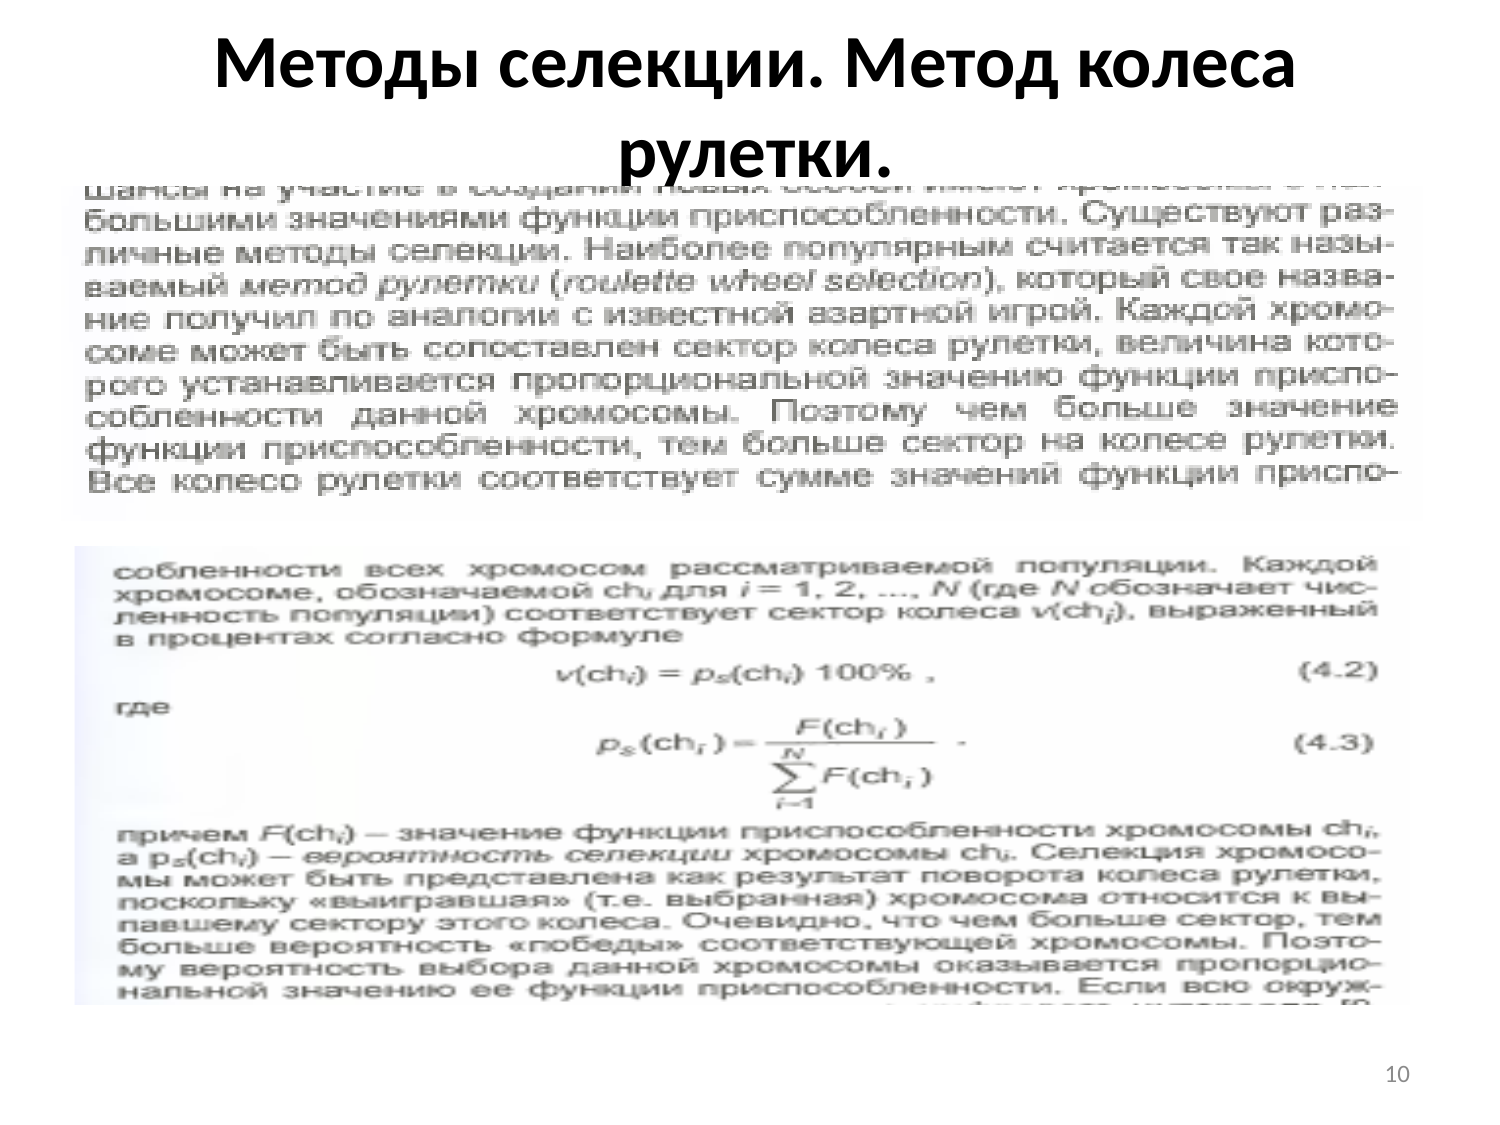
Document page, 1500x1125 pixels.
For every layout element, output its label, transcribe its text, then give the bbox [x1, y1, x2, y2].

title Методы селекции. Метод колеса рулетки. [53, 45, 1459, 161]
slide_number 10 [1074, 1042, 1425, 1103]
picture [74, 546, 1410, 1006]
picture [61, 186, 1423, 522]
